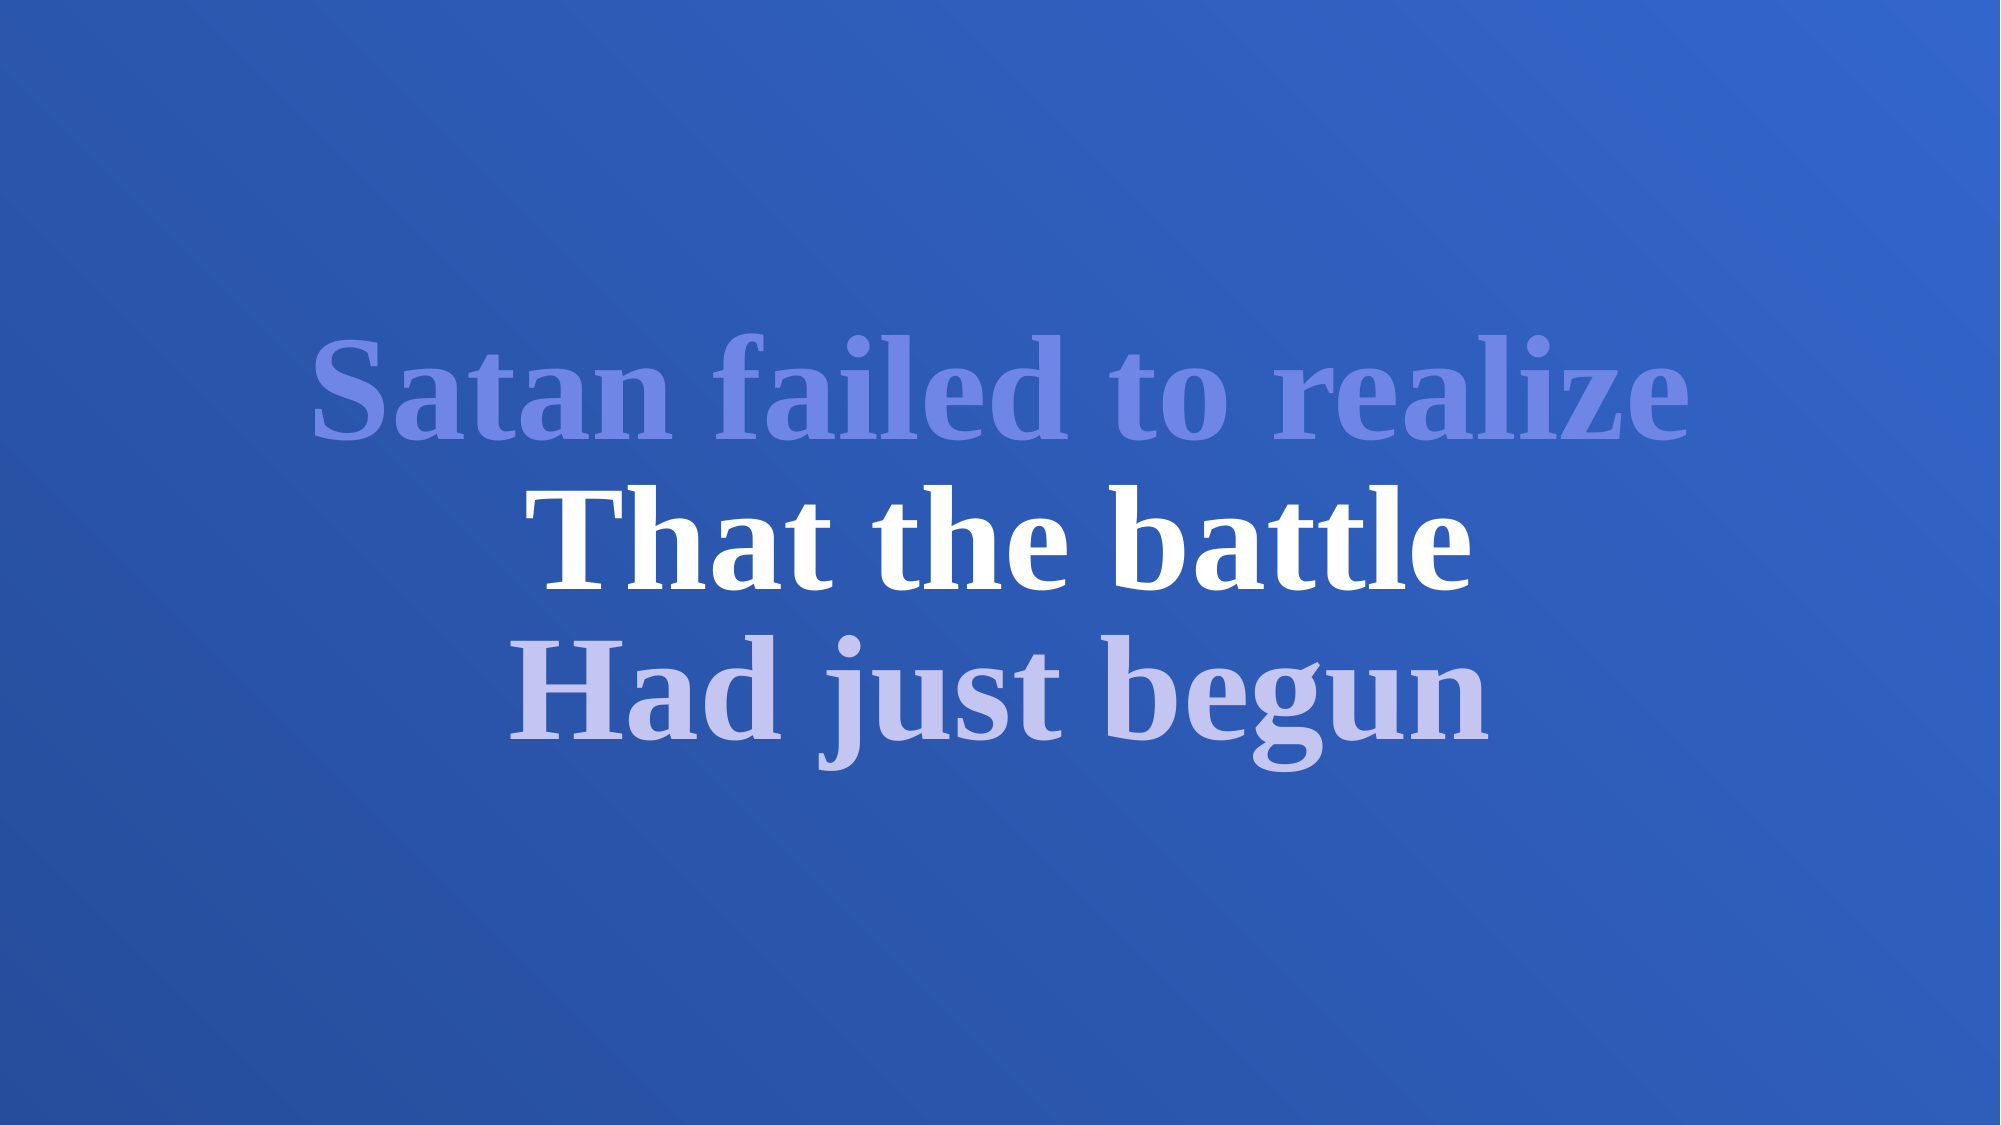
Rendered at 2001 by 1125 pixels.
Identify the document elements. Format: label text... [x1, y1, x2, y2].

text_box Satan failed to realize That the battle Had just begun [0, 312, 2000, 778]
